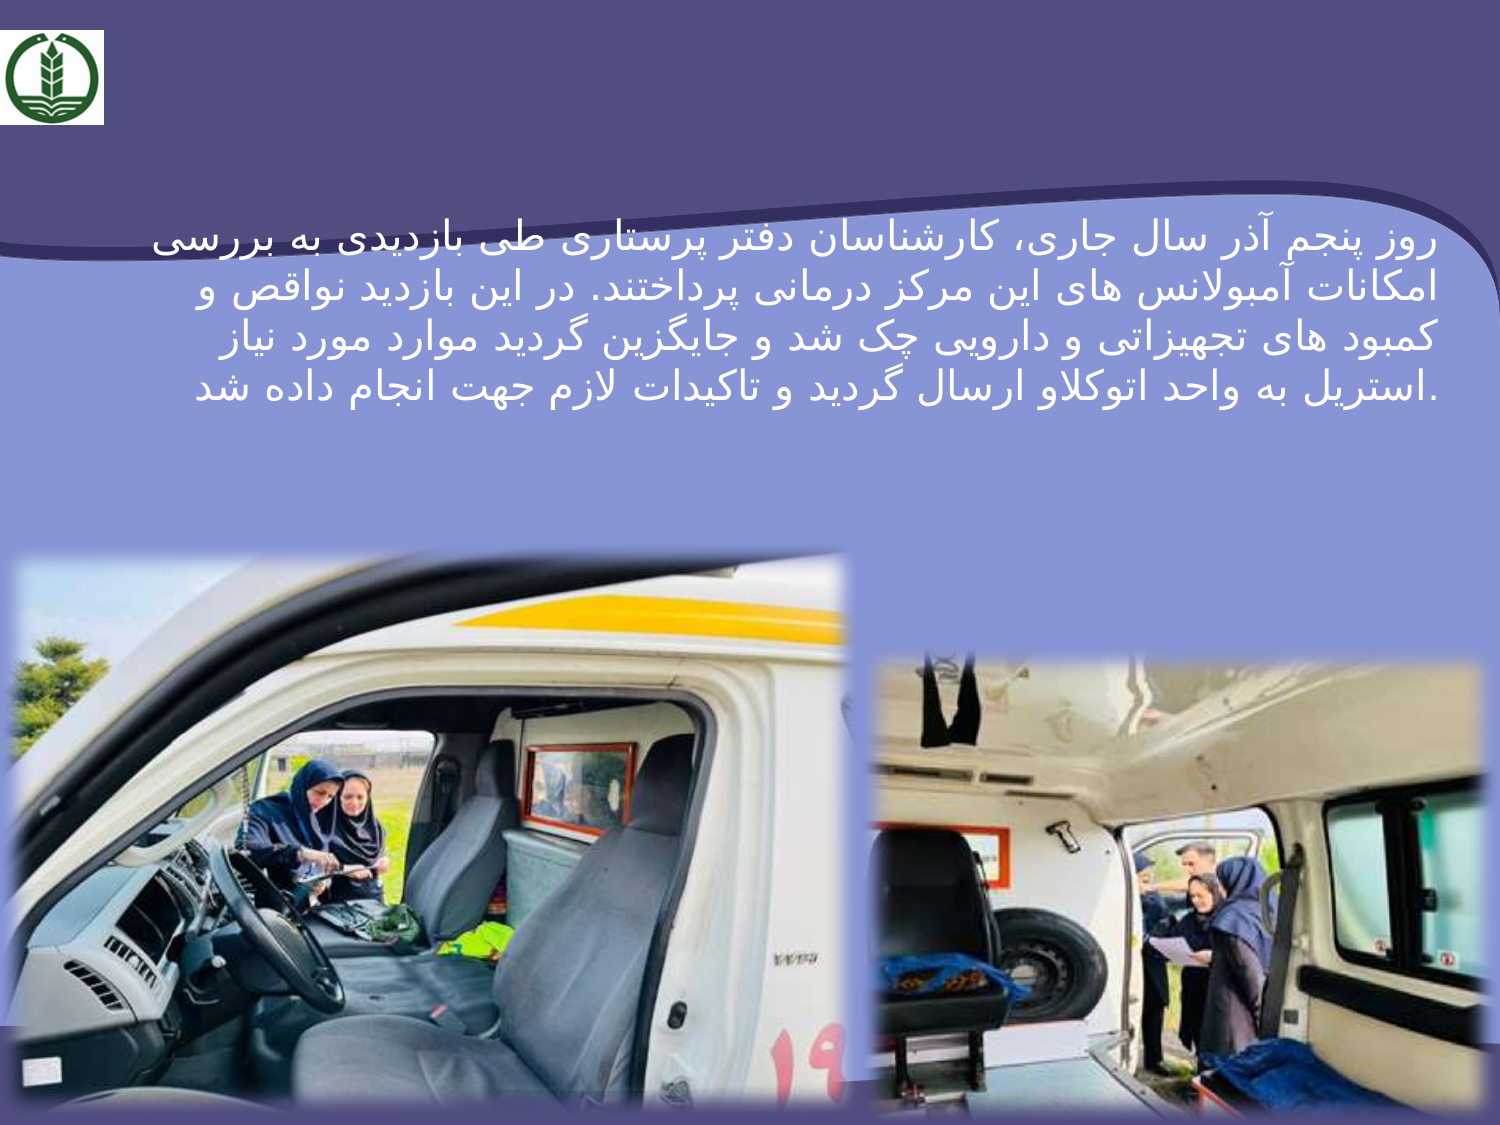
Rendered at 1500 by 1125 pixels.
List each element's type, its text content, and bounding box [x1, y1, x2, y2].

picture [0, 542, 1499, 1125]
title روز پنجم آذر سال جاری، کارشناسان دفتر پرستاری طی بازدیدی به بررسی امکانات آمبولانس های این مرکز درمانی پرداختند. در این بازدید نواقص و کمبود های تجهیزاتی و دارویی چک شد و جایگزین گردید موارد مورد نیاز استریل به واحد اتوکلاو ارسال گردید و تاکیدات لازم جهت انجام داده شد. [123, 208, 1455, 409]
picture [0, 30, 104, 125]
